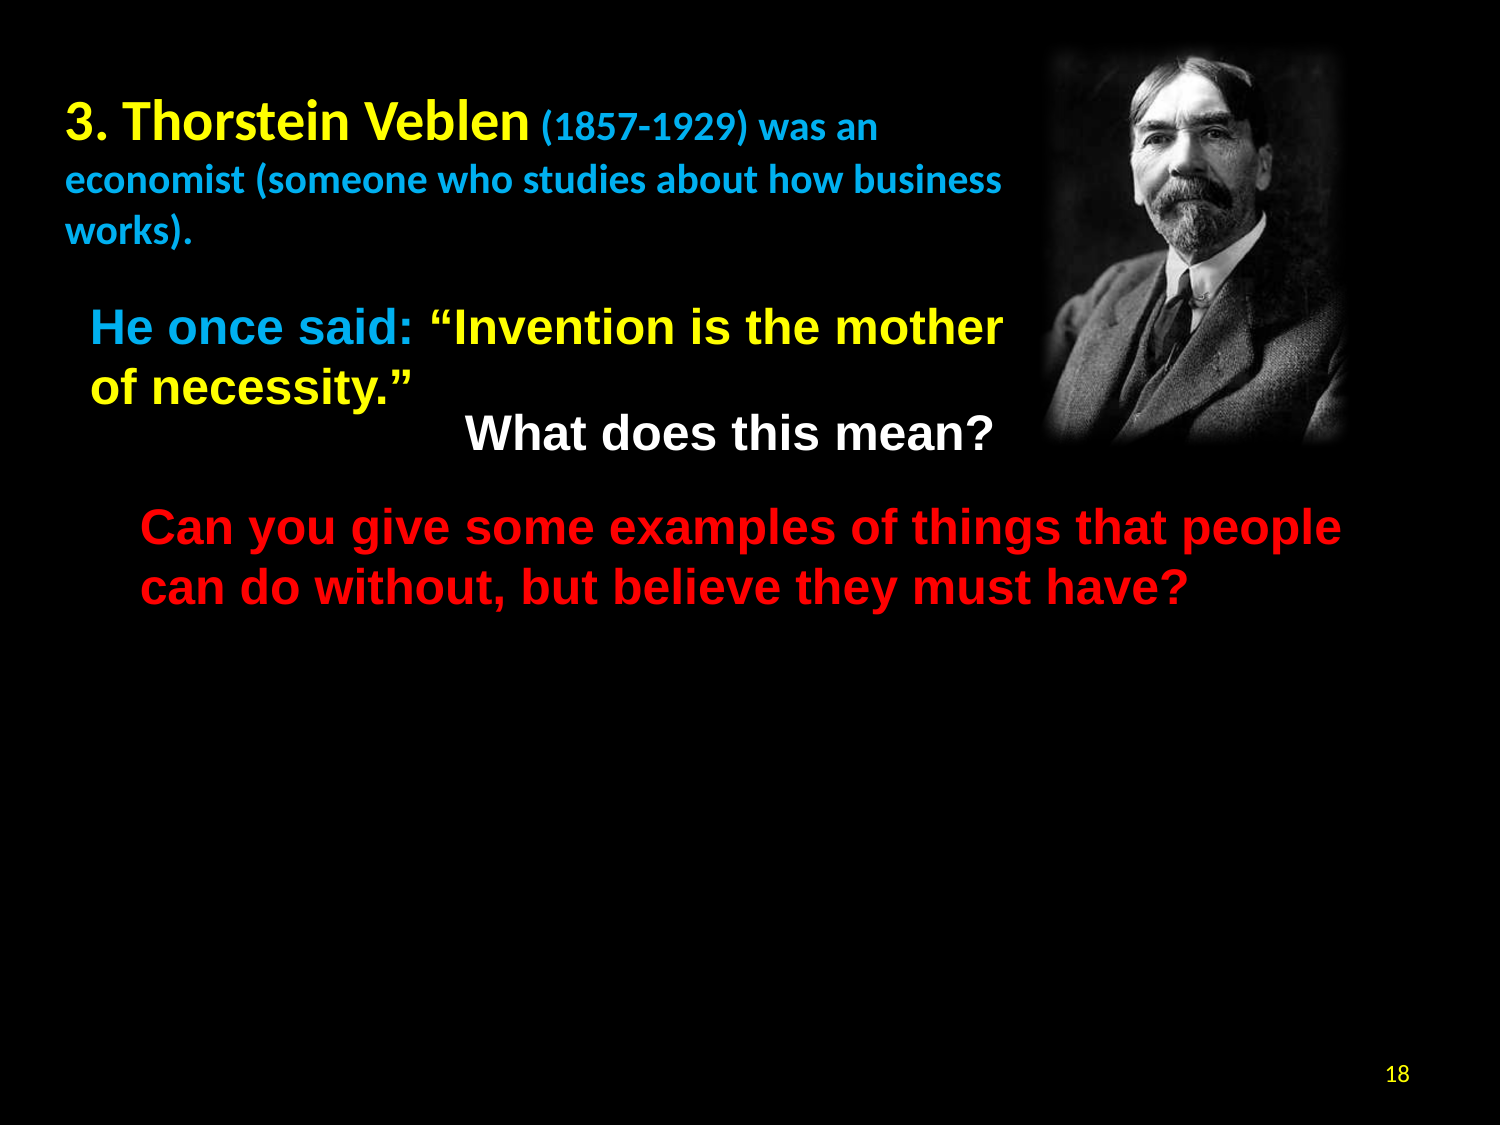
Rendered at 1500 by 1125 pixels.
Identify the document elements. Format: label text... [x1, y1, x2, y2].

slide_number 18 [1074, 1042, 1425, 1103]
text_box Can you give some examples of things that people can do without, but believe they must have? [124, 487, 1400, 623]
text_box He once said: “Invention is the mother of necessity.” [75, 287, 1025, 423]
picture [1037, 37, 1352, 449]
text_box What does this mean? [449, 393, 1038, 469]
text_box 3. Thorstein Veblen (1857-1929) was an economist (someone who studies about how business works). [49, 75, 1025, 260]
